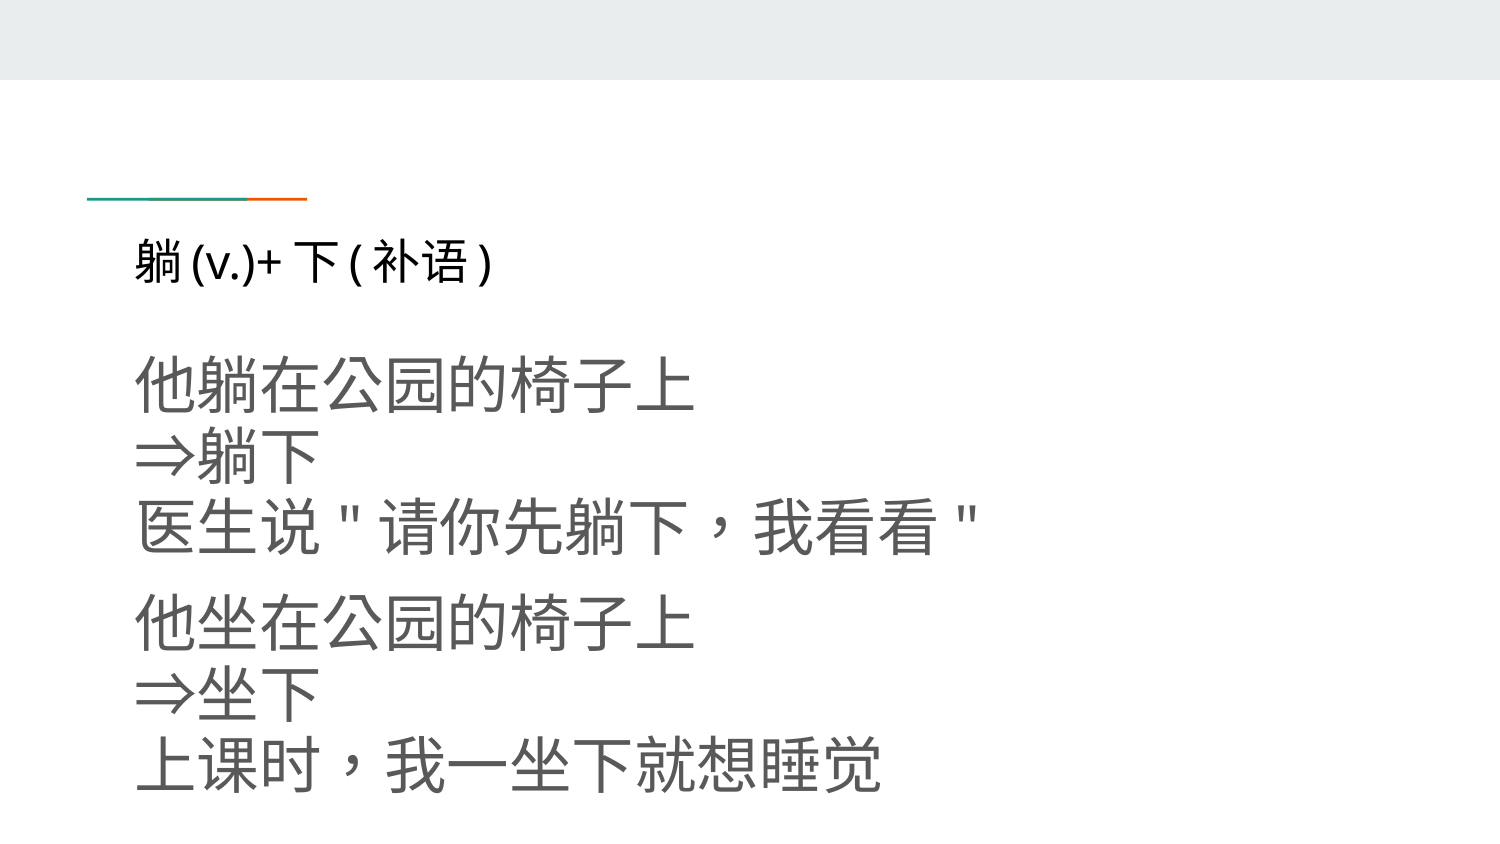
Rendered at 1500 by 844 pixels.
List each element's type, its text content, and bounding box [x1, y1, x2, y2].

title 躺(v.)+下(补语) [119, 216, 1381, 305]
list 他躺在公园的椅子上 ⇒躺下 医生说"请你先躺下，我看看" 他坐在公园的椅子上 ⇒坐下 上课时，我一坐下就想睡觉 [119, 336, 1381, 708]
